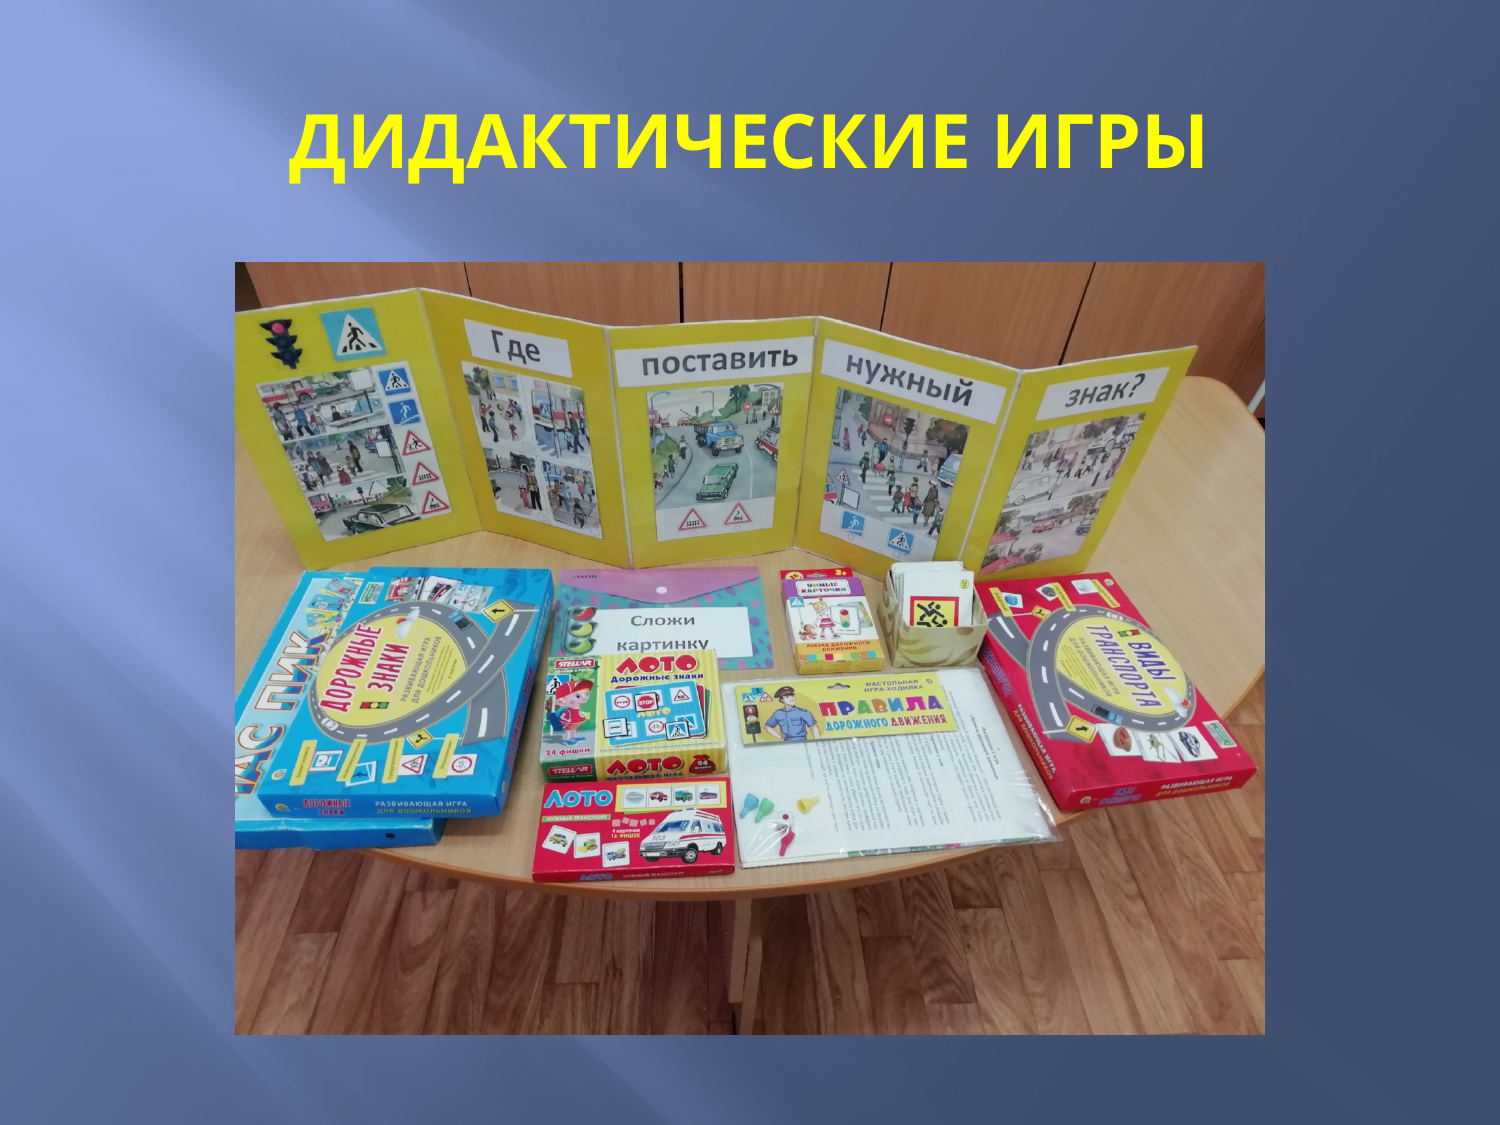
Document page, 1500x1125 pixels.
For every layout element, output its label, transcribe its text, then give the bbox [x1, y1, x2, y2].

title ДИДАКТИЧЕСКИЕ ИГРЫ [75, 45, 1425, 233]
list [234, 262, 1266, 1036]
